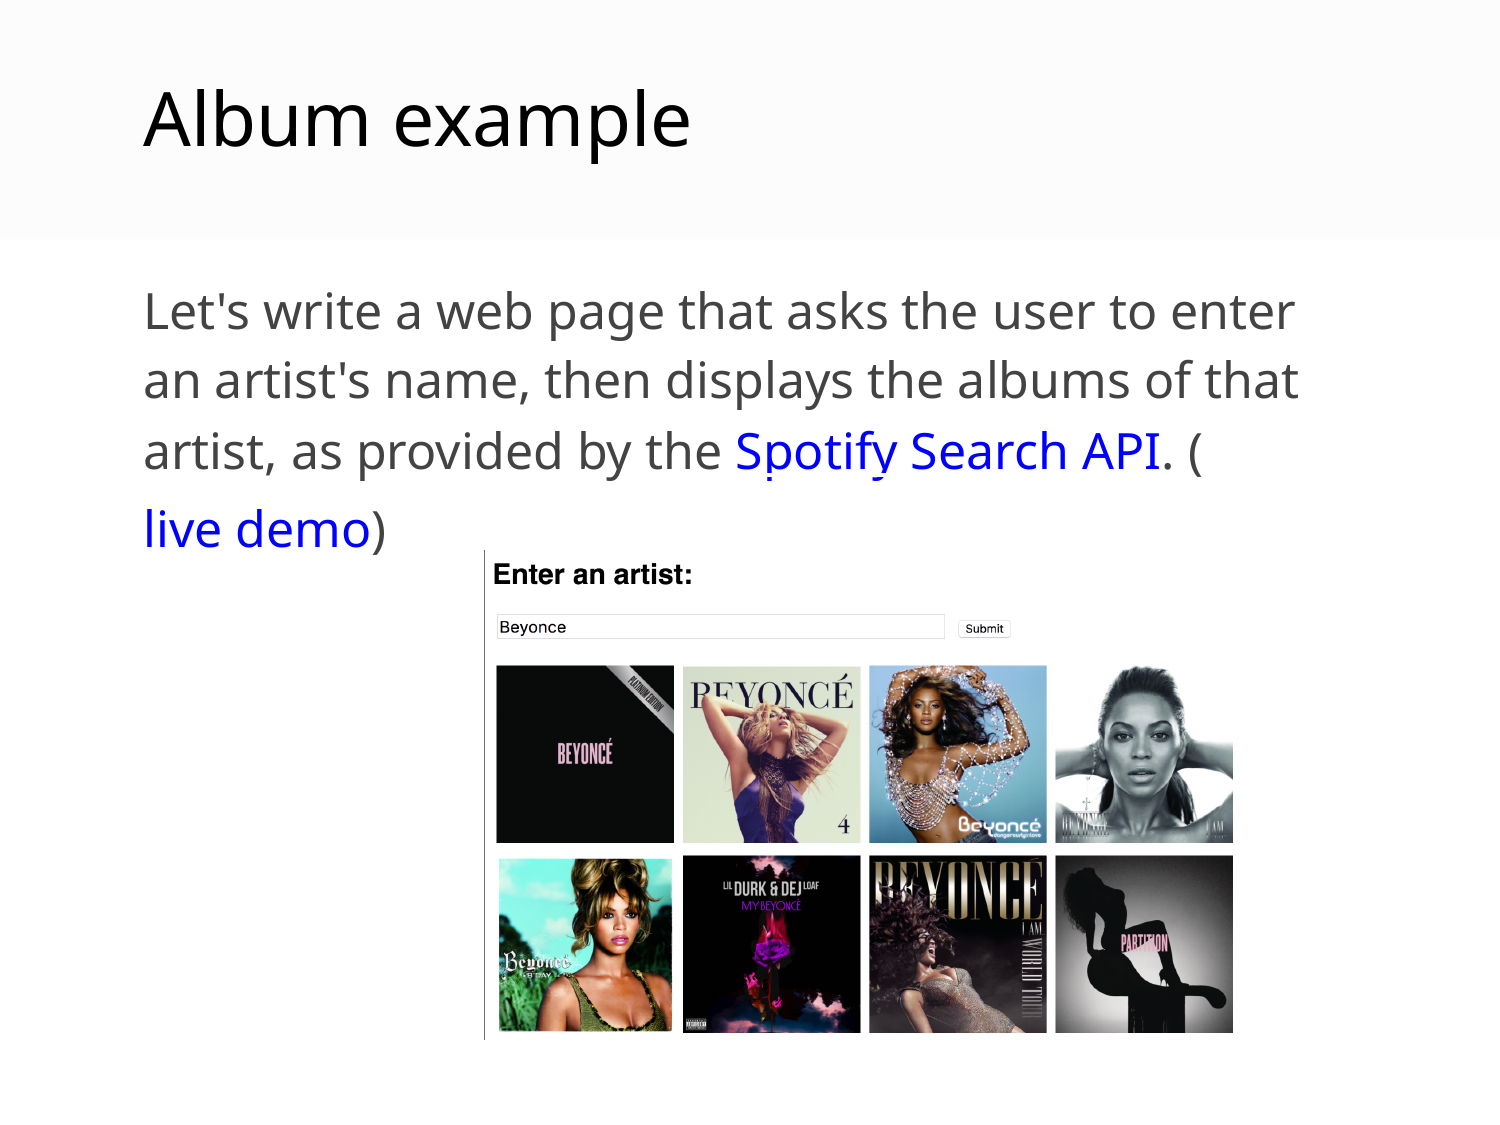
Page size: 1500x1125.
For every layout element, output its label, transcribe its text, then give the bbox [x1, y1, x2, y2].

text_box Let's write a web page that asks the user to enter an artist's name, then displays the albums of that artist, as provided by the Spotify Search API. (live demo) [128, 255, 1372, 487]
picture [483, 549, 1239, 1040]
text_box Album example [128, 56, 1372, 183]
